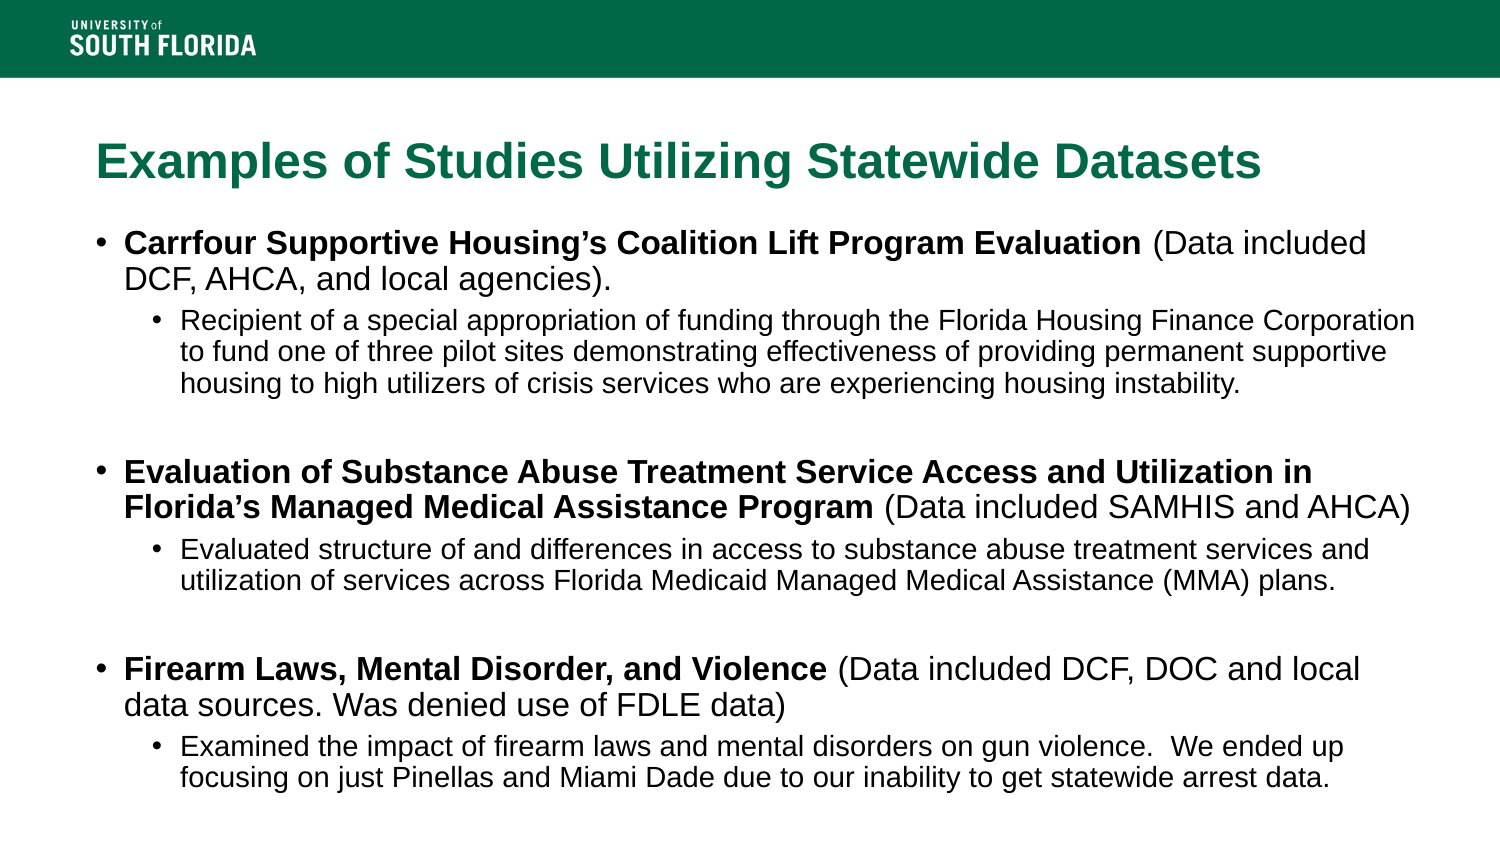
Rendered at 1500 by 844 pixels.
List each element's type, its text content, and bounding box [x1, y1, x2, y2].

picture [0, 0, 1500, 844]
list Carrfour Supportive Housing’s Coalition Lift Program Evaluation (Data included DCF, AHCA, and local agencies). Recipient of a special appropriation of funding through the Florida Housing Finance Corporation to fund one of three pilot sites demonstrating effectiveness of providing permanent supportive housing to high utilizers of crisis services who are experiencing housing instability. Evaluation of Substance Abuse Treatment Service Access and Utilization in Florida’s Managed Medical Assistance Program (Data included SAMHIS and AHCA) Evaluated structure of and differences in access to substance abuse treatment services and utilization of services across Florida Medicaid Managed Medical Assistance (MMA) plans. Firearm Laws, Mental Disorder, and Violence (Data included DCF, DOC and local data sources. Was denied use of FDLE data) Examined the impact of firearm laws and mental disorders on gun violence. We ended up focusing on just Pinellas and Miami Dade due to our inability to get statewide arrest data. [80, 218, 1443, 844]
title Examples of Studies Utilizing Statewide Datasets [80, 105, 1375, 218]
